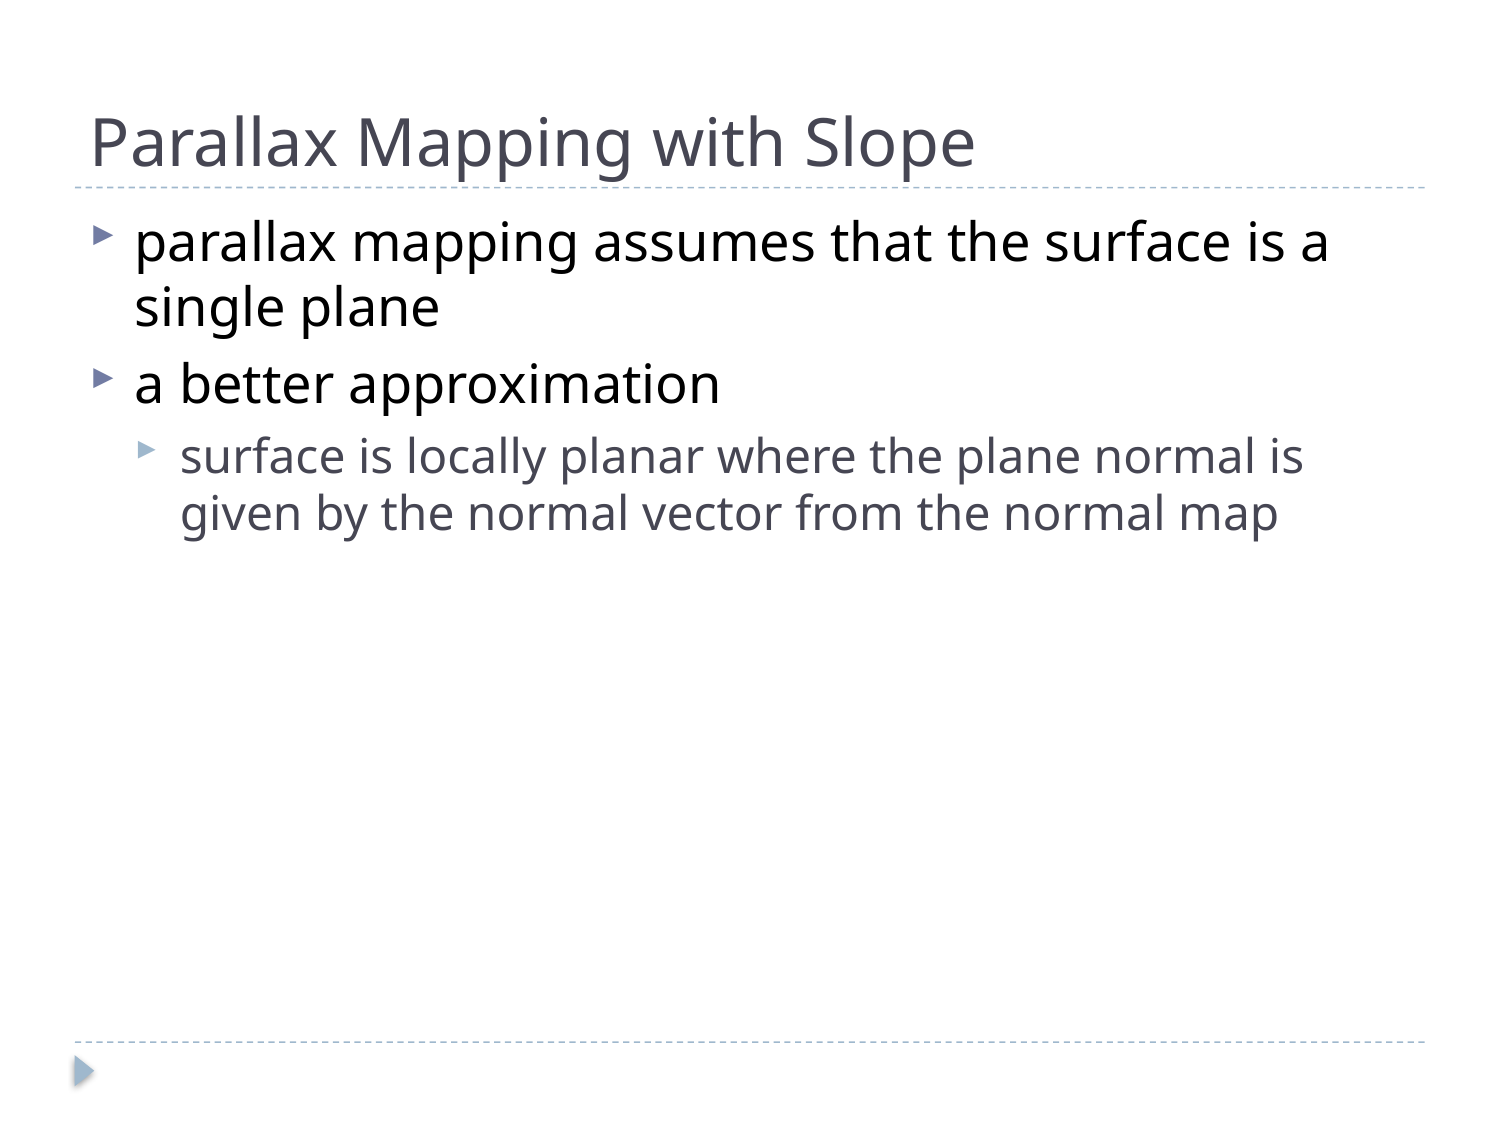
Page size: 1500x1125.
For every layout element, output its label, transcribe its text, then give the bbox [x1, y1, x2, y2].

list parallax mapping assumes that the surface is a single plane a better approximation surface is locally planar where the plane normal is given by the normal vector from the normal map [75, 200, 1425, 1010]
title Parallax Mapping with Slope [75, 24, 1425, 188]
